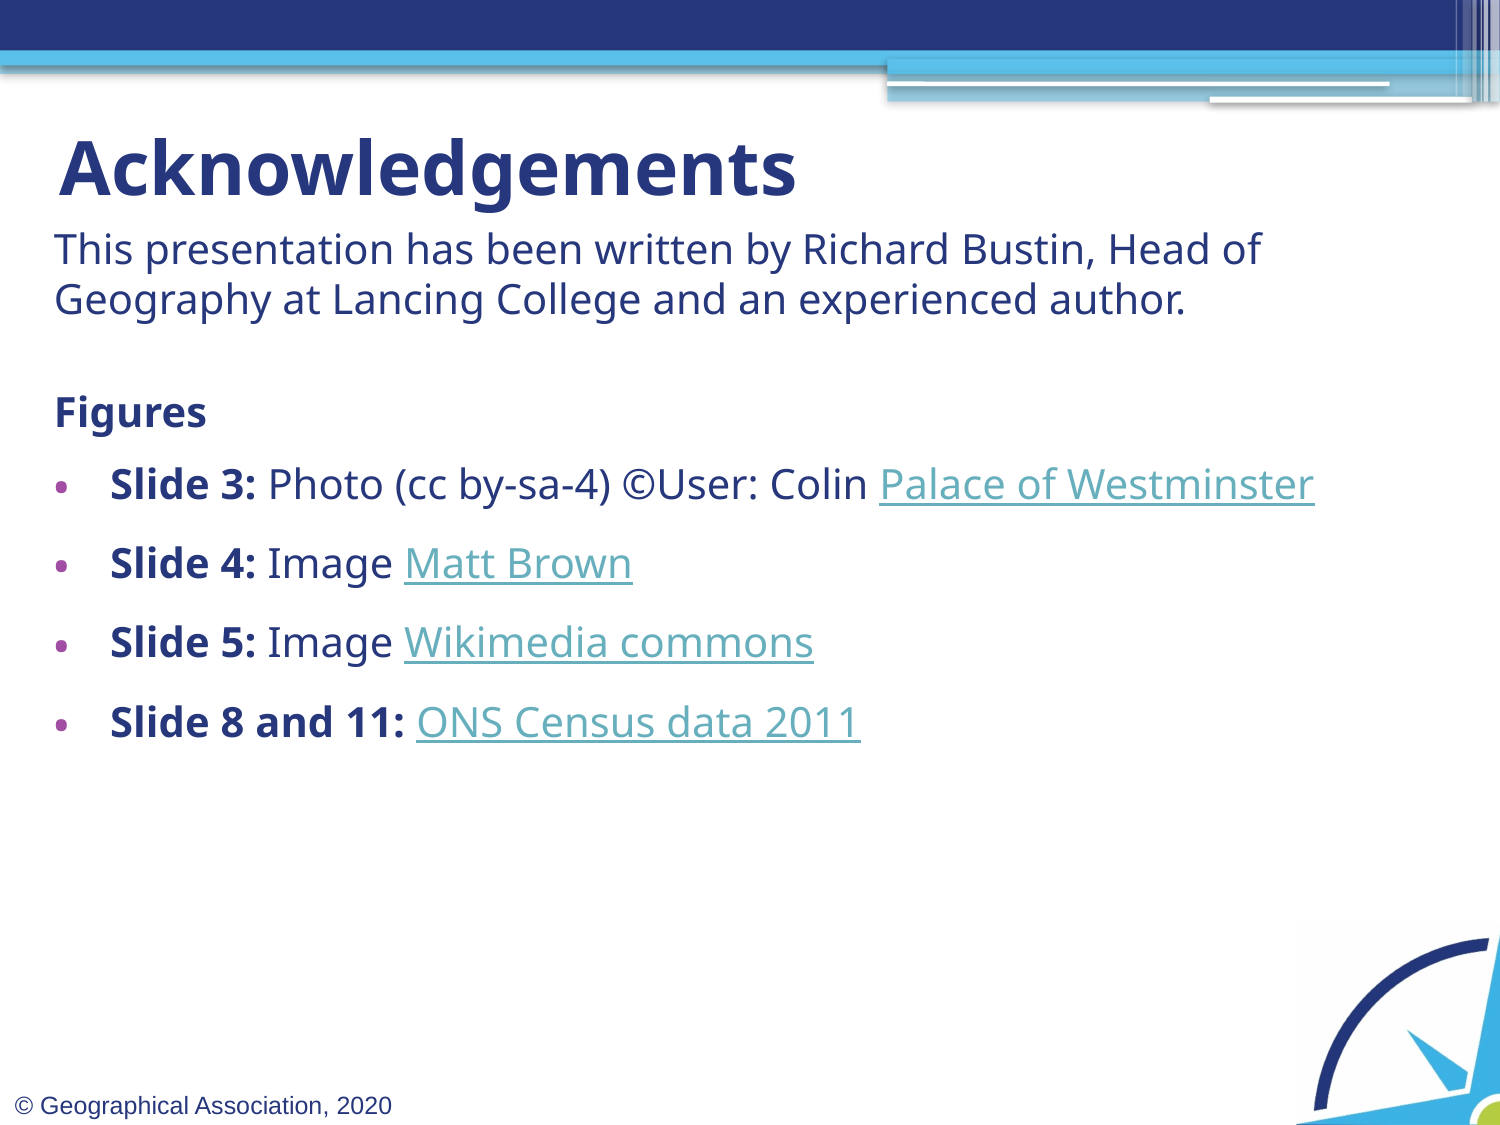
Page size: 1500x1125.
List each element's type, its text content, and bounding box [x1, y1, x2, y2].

title Acknowledgements [44, 78, 1395, 215]
picture [1297, 924, 1500, 1125]
list This presentation has been written by Richard Bustin, Head of Geography at Lancing College and an experienced author. Figures Slide 3: Photo (cc by-sa-4) ©User: Colin Palace of Westminster Slide 4: Image Matt Brown Slide 5: Image Wikimedia commons Slide 8 and 11: ONS Census data 2011 [39, 215, 1433, 1047]
